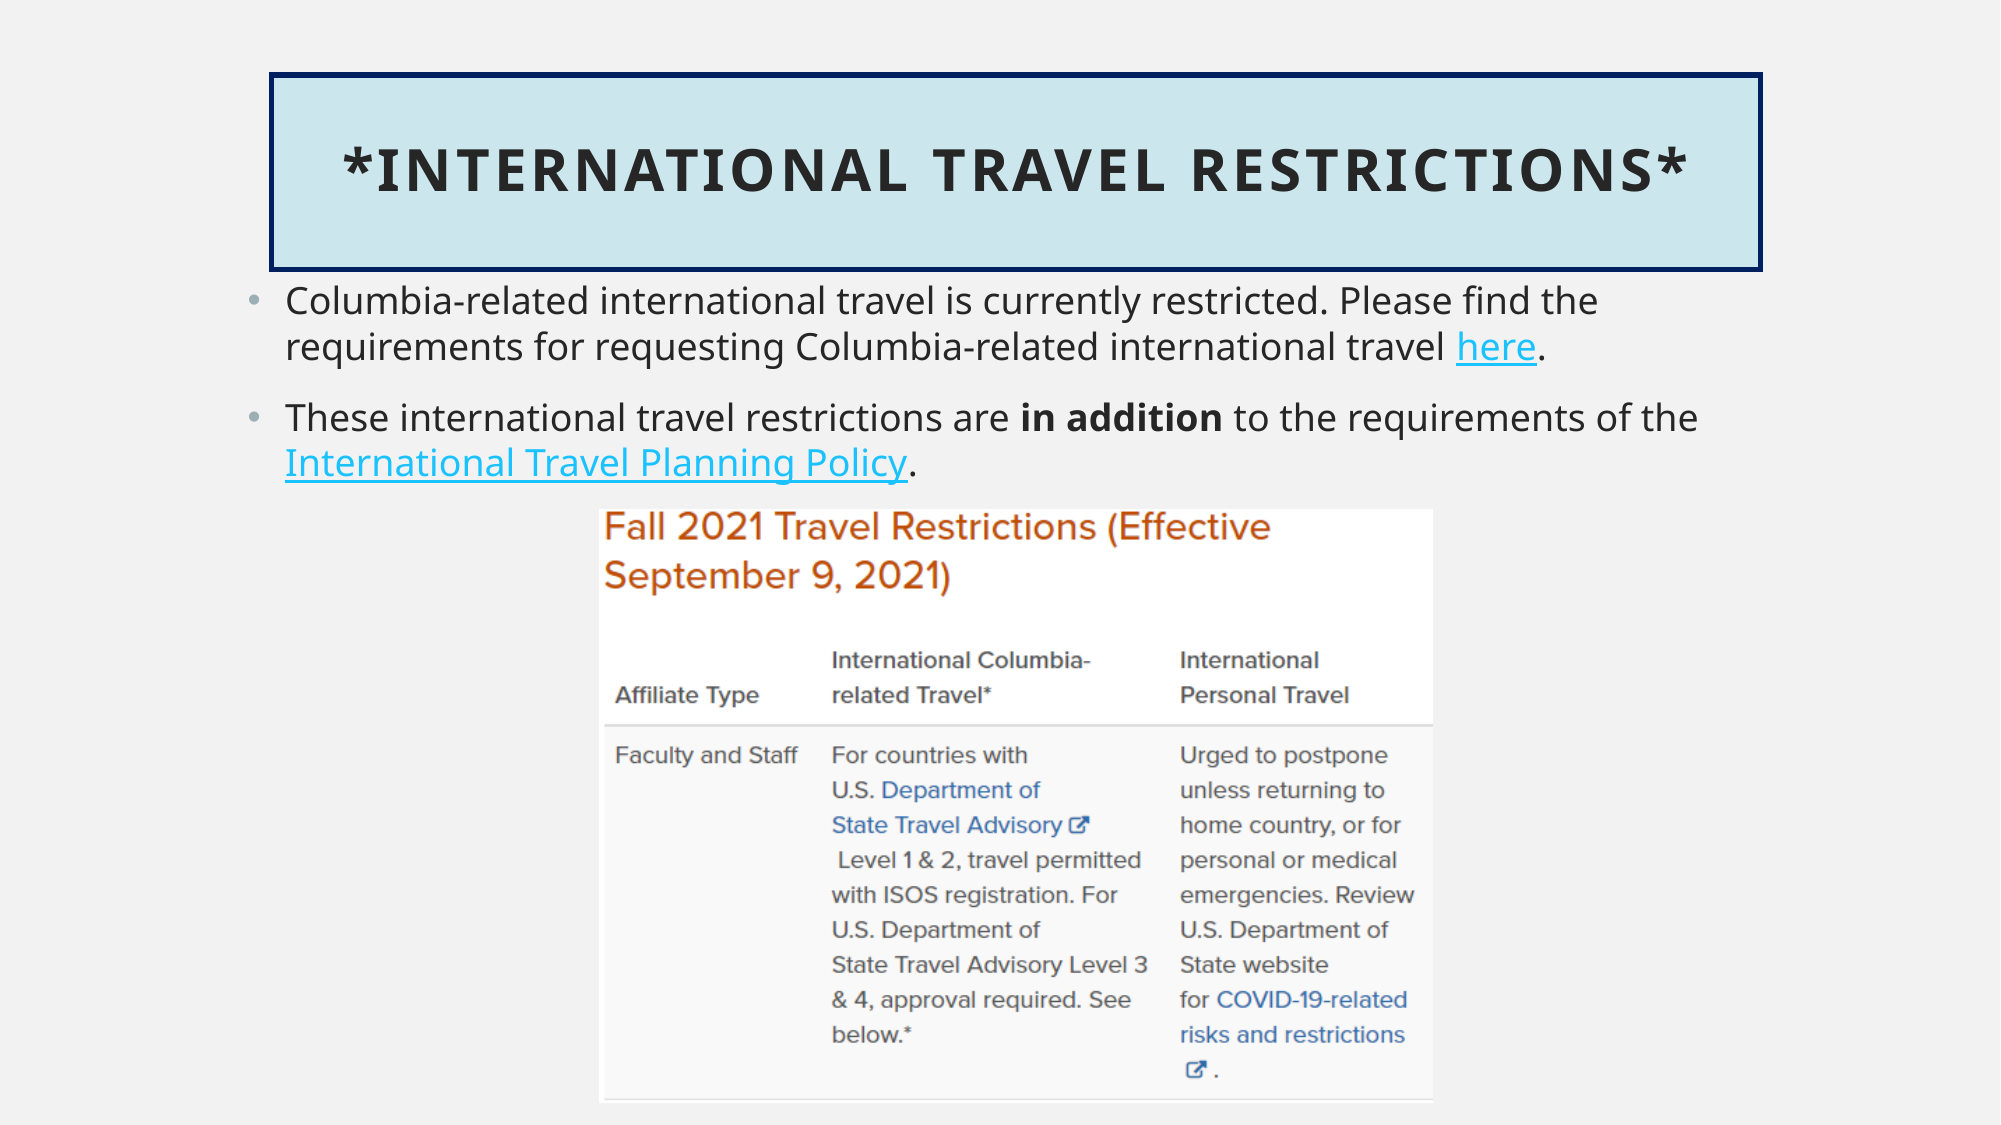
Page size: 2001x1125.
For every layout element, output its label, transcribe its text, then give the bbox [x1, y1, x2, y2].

picture [599, 509, 1433, 1103]
list Columbia-related international travel is currently restricted. Please find the requirements for requesting Columbia-related international travel here. These international travel restrictions are in addition to the requirements of the International Travel Planning Policy. [232, 269, 1830, 510]
title *international travel restrictions* [269, 72, 1763, 269]
